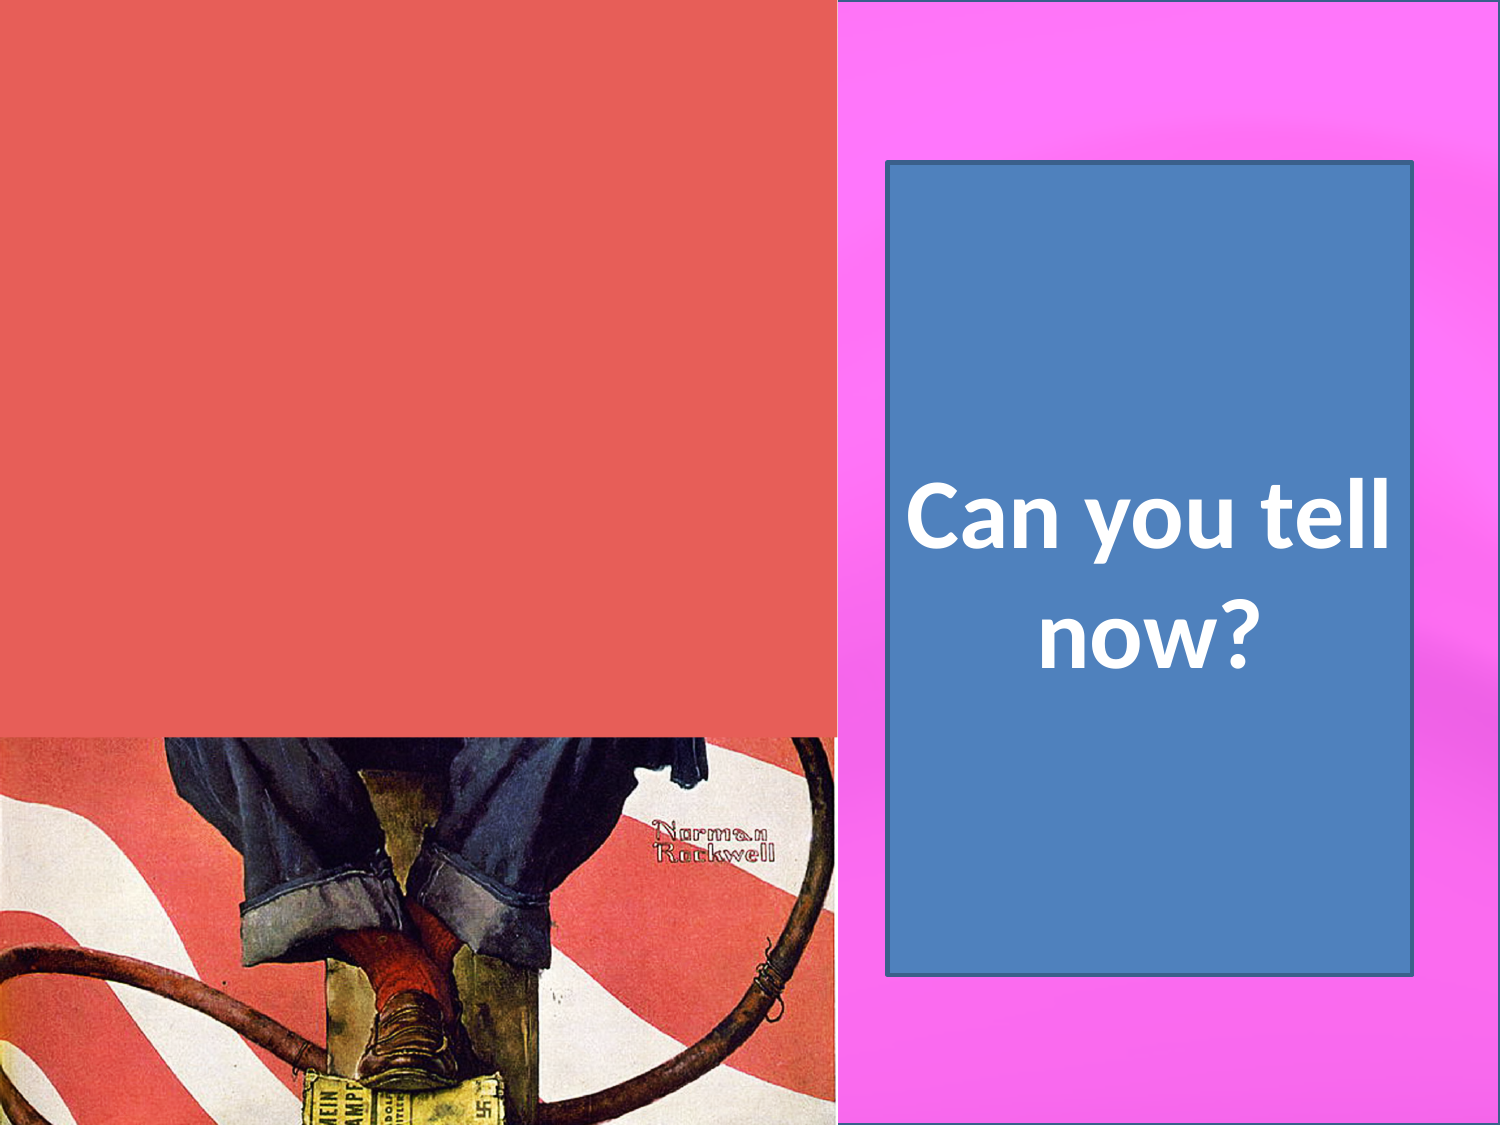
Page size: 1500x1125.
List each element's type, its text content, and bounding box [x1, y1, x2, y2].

picture [0, 0, 838, 1125]
text_box Can you tell now? [885, 160, 1414, 977]
text_box [839, 0, 1500, 1125]
